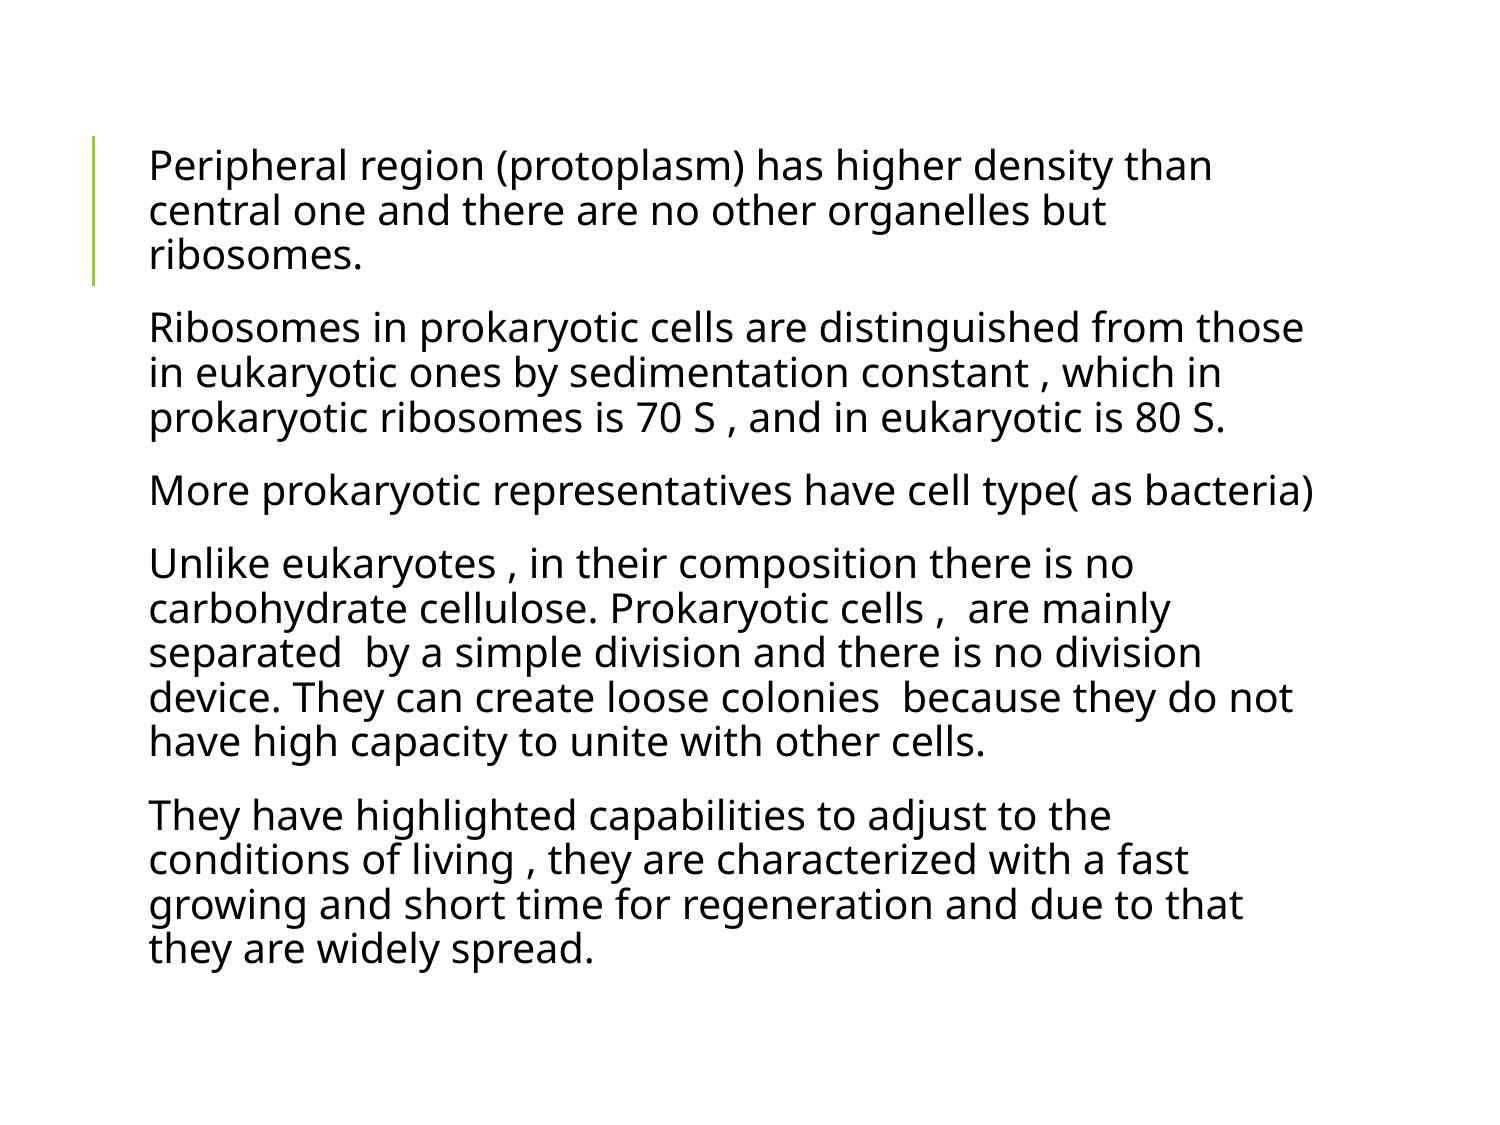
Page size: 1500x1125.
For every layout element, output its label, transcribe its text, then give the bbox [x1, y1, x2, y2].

list Peripheral region (protoplasm) has higher density than central one and there are no other organelles but ribosomes. Ribosomes in prokaryotic cells are distinguished from those in eukaryotic ones by sedimentation constant , which in prokaryotic ribosomes is 70 S , and in eukaryotic is 80 S. More prokaryotic representatives have cell type( as bacteria) Unlike eukaryotes , in their composition there is no carbohydrate cellulose. Prokaryotic cells , are mainly separated by a simple division and there is no division device. They can create loose colonies because they do not have high capacity to unite with other cells. They have highlighted capabilities to adjust to the conditions of living , they are characterized with a fast growing and short time for regeneration and due to that they are widely spread. [126, 137, 1322, 1035]
